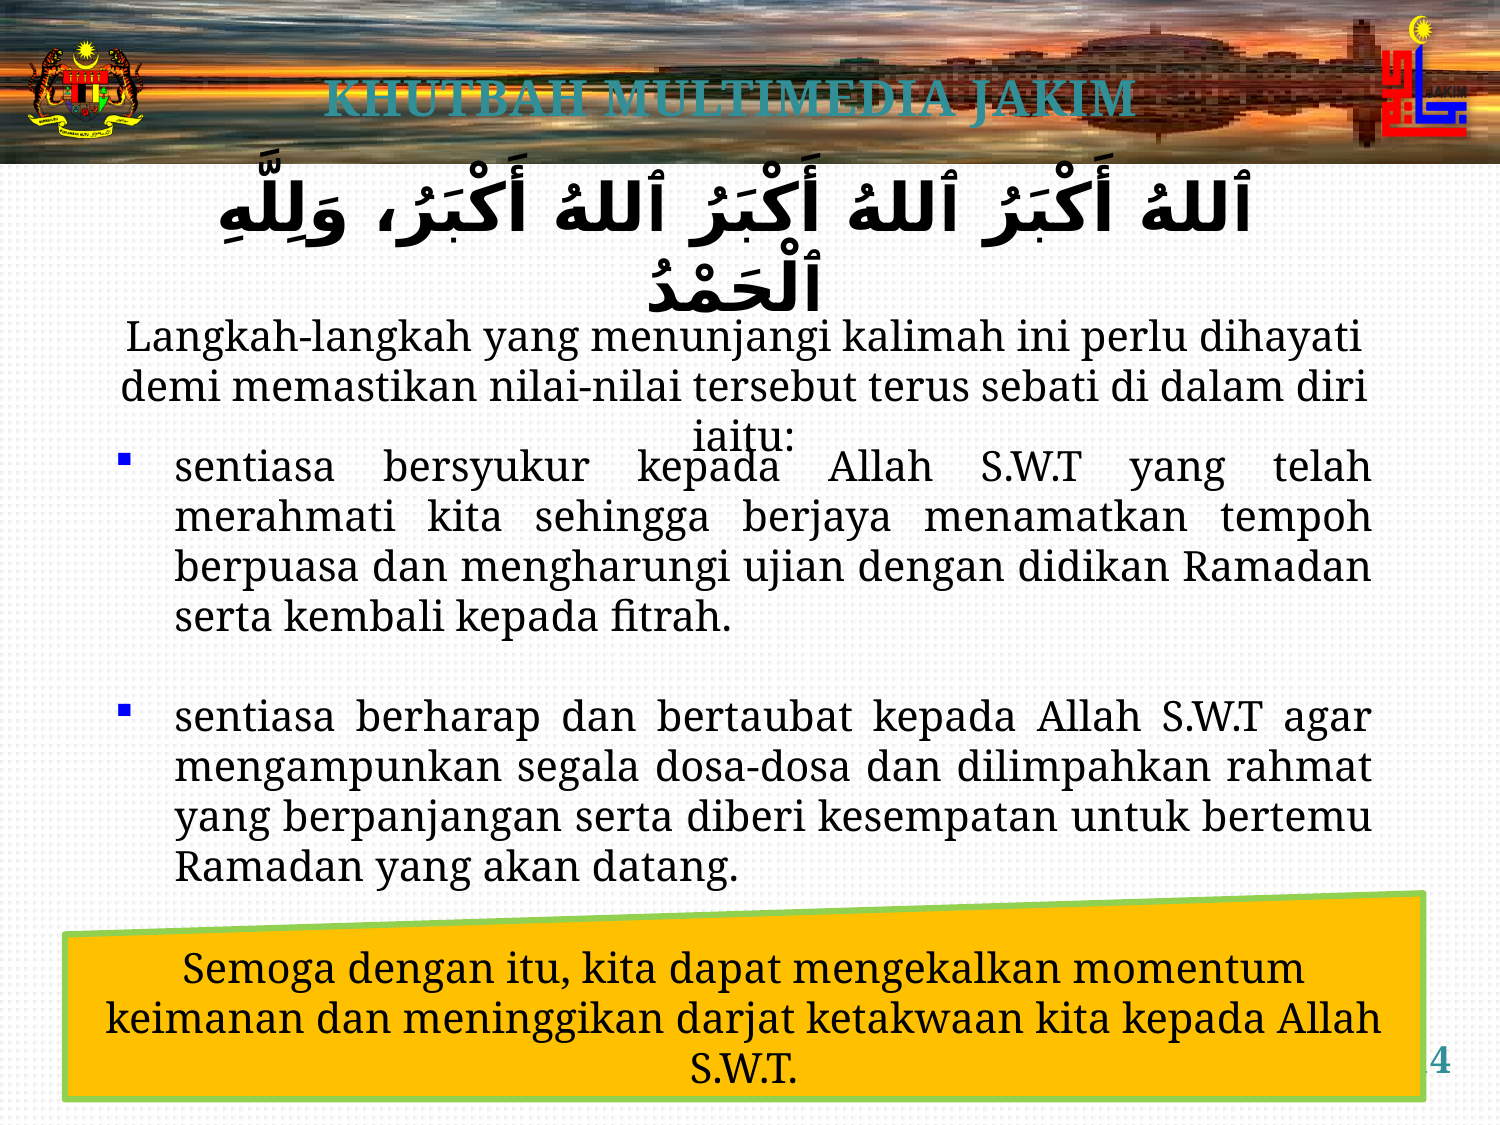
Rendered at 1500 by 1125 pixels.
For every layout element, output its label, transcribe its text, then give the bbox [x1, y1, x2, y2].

text_box Langkah-langkah yang menunjangi kalimah ini perlu dihayati demi memastikan nilai-nilai tersebut terus sebati di dalam diri iaitu: [88, 302, 1400, 468]
text_box ٱللهُ أَكْبَرُ ٱللهُ أَكْبَرُ ٱللهُ أَكْبَرُ، وَلِلَّهِ ٱلْحَمْدُ [159, 176, 1311, 302]
slide_number 14 [1424, 1034, 1466, 1094]
text_box sentiasa bersyukur kepada Allah S.W.T yang telah merahmati kita sehingga berjaya menamatkan tempoh berpuasa dan mengharungi ujian dengan didikan Ramadan serta kembali kepada fitrah. sentiasa berharap dan bertaubat kepada Allah S.W.T agar mengampunkan segala dosa-dosa dan dilimpahkan rahmat yang berpanjangan serta diberi kesempatan untuk bertemu Ramadan yang akan datang. [100, 432, 1388, 898]
text_box Semoga dengan itu, kita dapat mengekalkan momentum keimanan dan meninggikan darjat ketakwaan kita kepada Allah S.W.T. [64, 893, 1424, 1100]
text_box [0, 0, 1500, 165]
